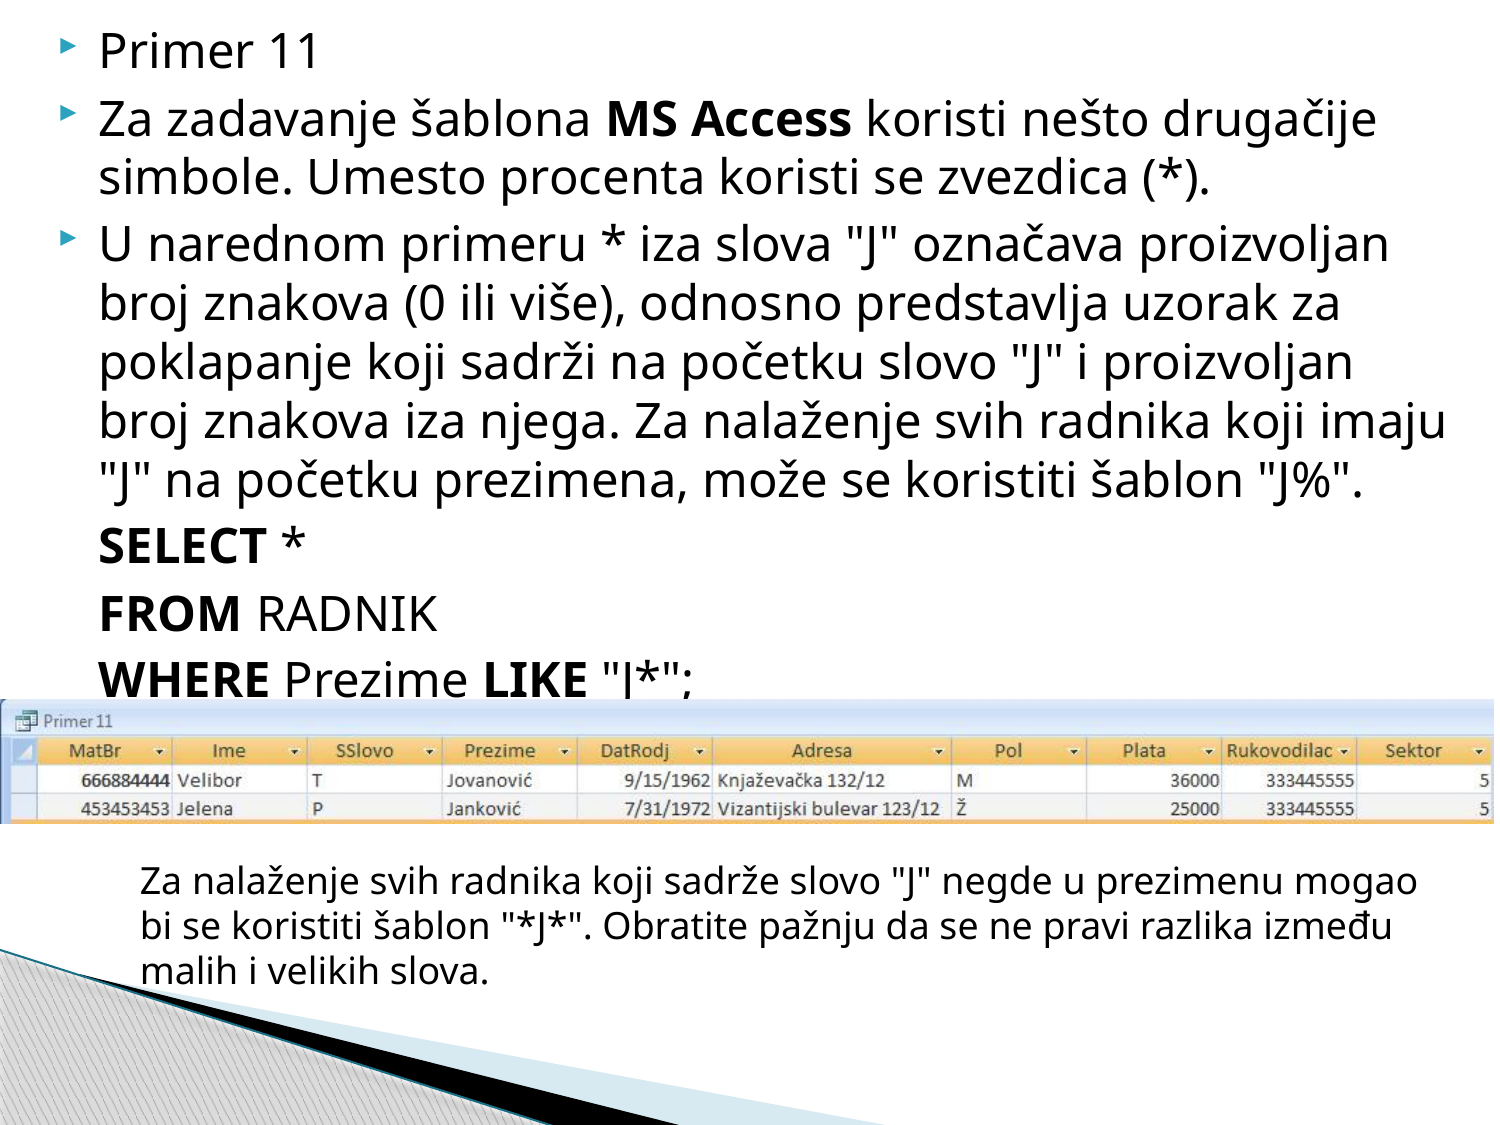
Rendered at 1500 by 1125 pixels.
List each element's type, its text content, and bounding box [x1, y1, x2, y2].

list Primer 11 Za zadavanje šablona MS Access koristi nešto drugačije simbole. Umesto procenta koristi se zvezdica (*). U narednom primeru * iza slova "J" označava proizvoljan broj znakova (0 ili više), odnosno predstavlja uzorak za poklapanje koji sadrži na početku slovo "J" i proizvoljan broj znakova iza njega. Za nalaženje svih radnika koji imaju "J" na početku prezimena, može se koristiti šablon "J%". SELECT * FROM RADNIK WHERE Prezime LIKE "J*"; [24, 12, 1475, 699]
text_box Za nalaženje svih radnika koji sadrže slovo "J" negde u prezimenu mogao bi se koristiti šablon "*J*". Obratite pažnju da se ne pravi razlika između malih i velikih slova. [124, 849, 1475, 1000]
picture [0, 699, 1494, 824]
